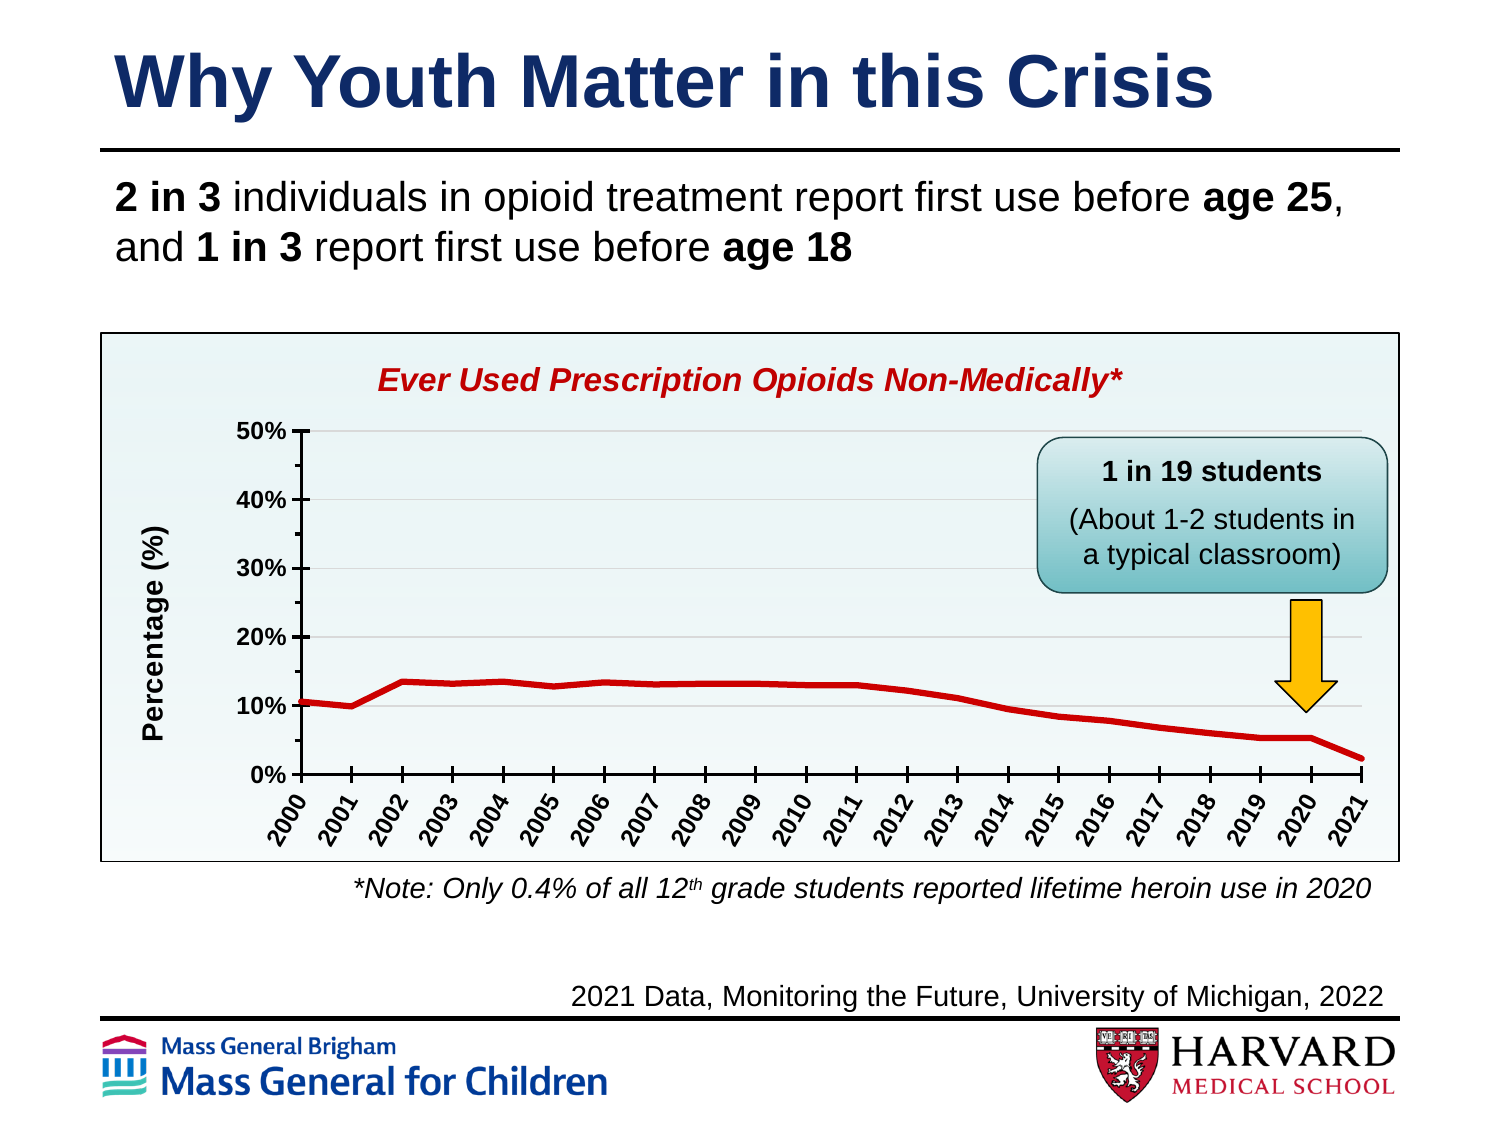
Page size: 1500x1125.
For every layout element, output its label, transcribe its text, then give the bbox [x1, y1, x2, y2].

picture [1063, 1007, 1425, 1125]
title Why Youth Matter in this Crisis [99, 24, 1400, 138]
picture [99, 1031, 609, 1100]
list 2 in 3 individuals in opioid treatment report first use before age 25, and 1 in 3 report first use before age 18 [99, 162, 1400, 331]
text_box 2021 Data, Monitoring the Future, University of Michigan, 2022 [99, 969, 1400, 1020]
list 2 in 3 individuals in opioid treatment report first use before age 25, and 1 in 3 report first use before age 18 [99, 869, 1400, 950]
chart [99, 331, 1401, 863]
